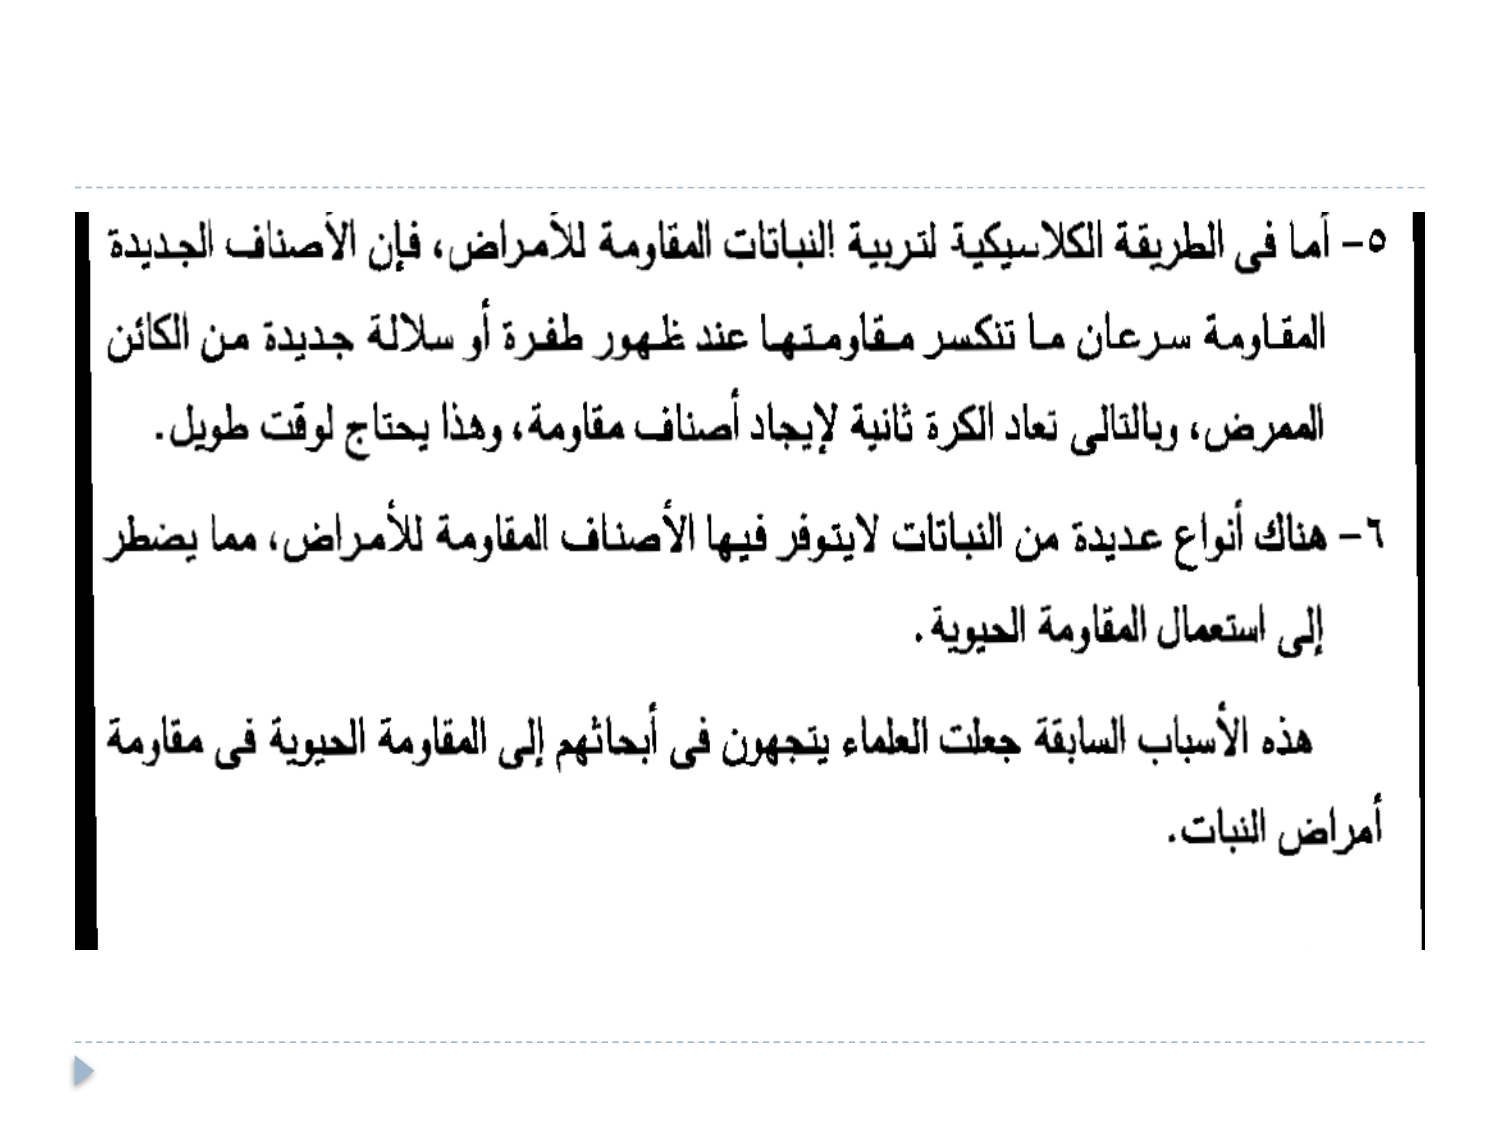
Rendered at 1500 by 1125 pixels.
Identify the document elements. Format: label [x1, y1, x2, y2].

list [74, 212, 1426, 951]
